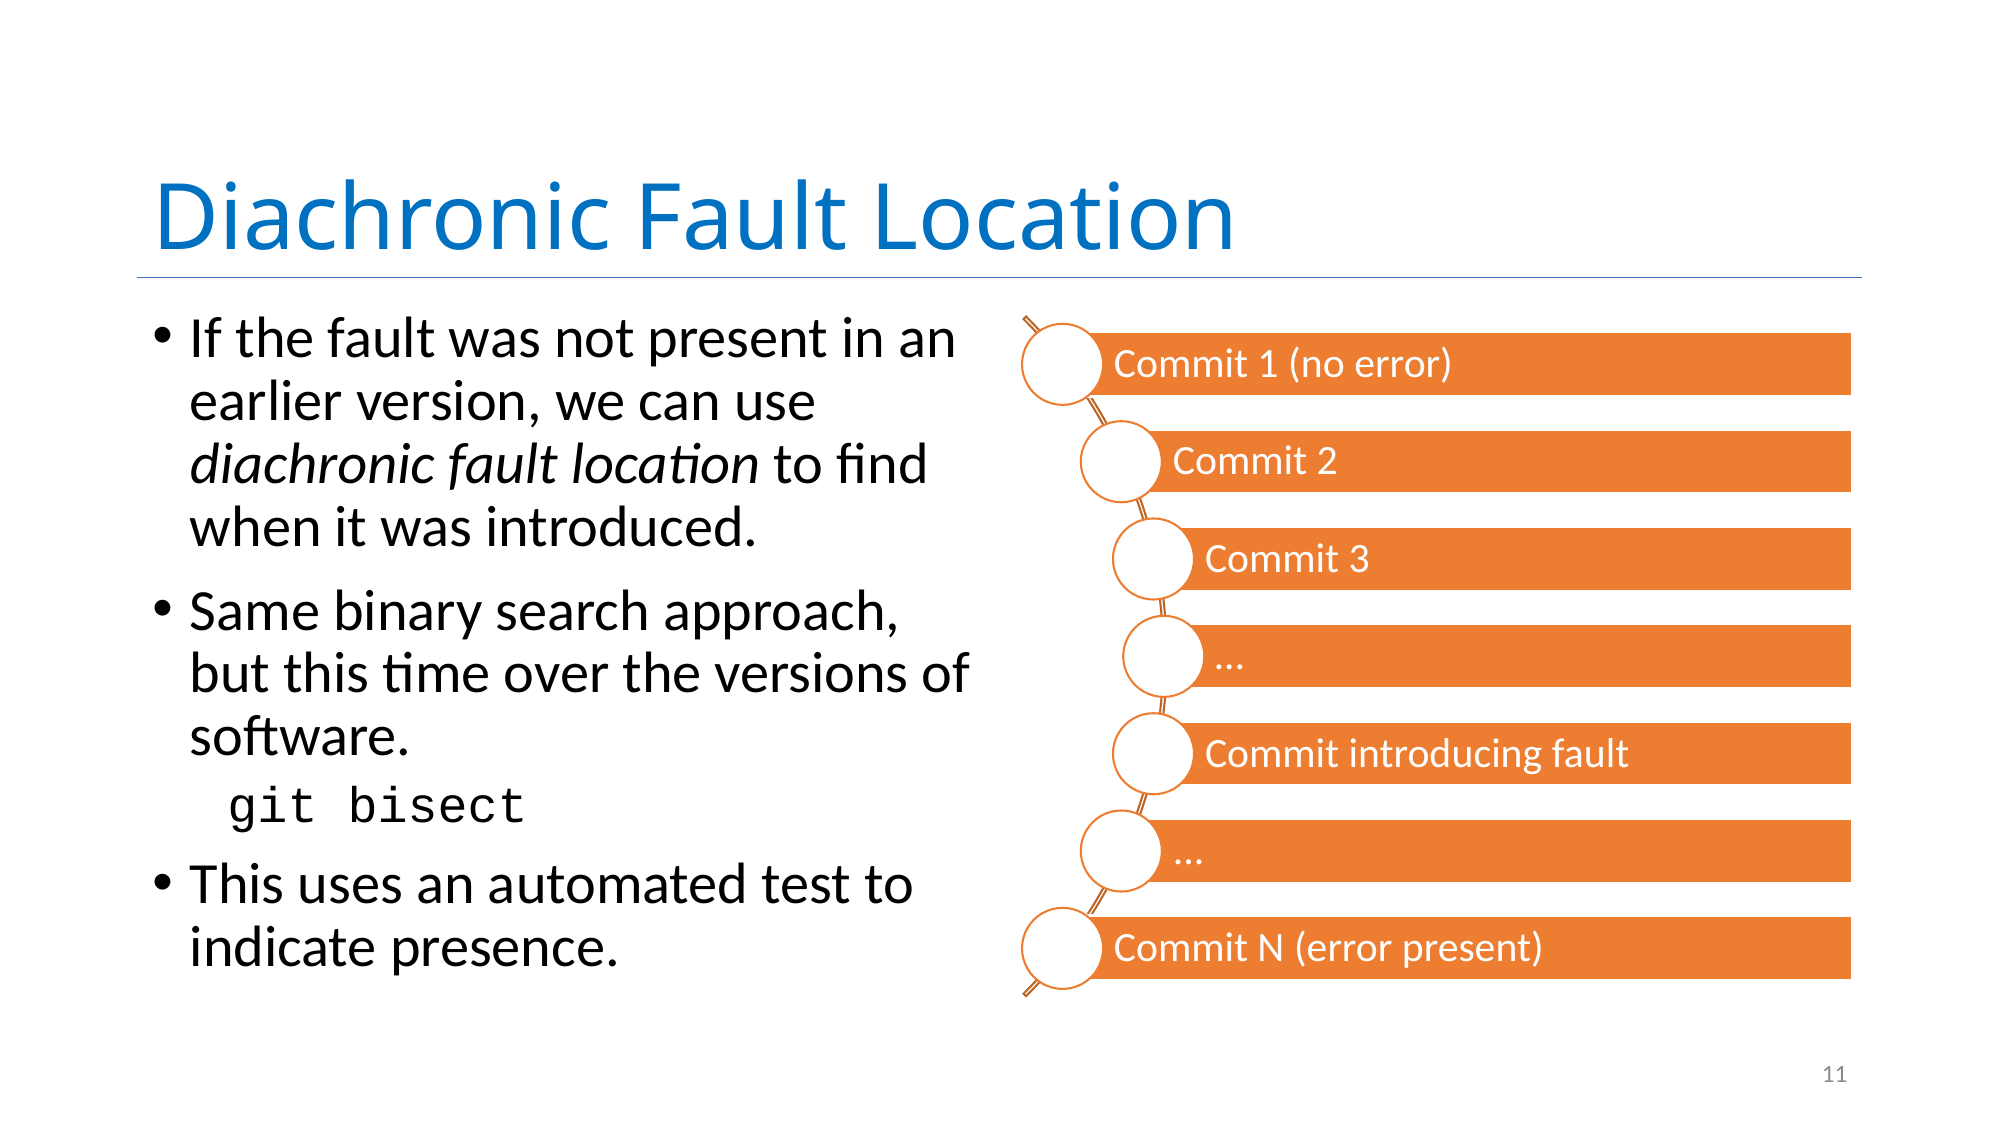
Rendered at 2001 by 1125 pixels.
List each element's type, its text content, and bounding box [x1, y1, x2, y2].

title Diachronic Fault Location [137, 59, 1863, 278]
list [1012, 299, 1863, 1014]
list If the fault was not present in an earlier version, we can use diachronic fault location to find when it was introduced. Same binary search approach, but this time over the versions of software. git bisect This uses an automated test to indicate presence. [137, 299, 988, 1014]
slide_number 11 [1412, 1042, 1863, 1103]
